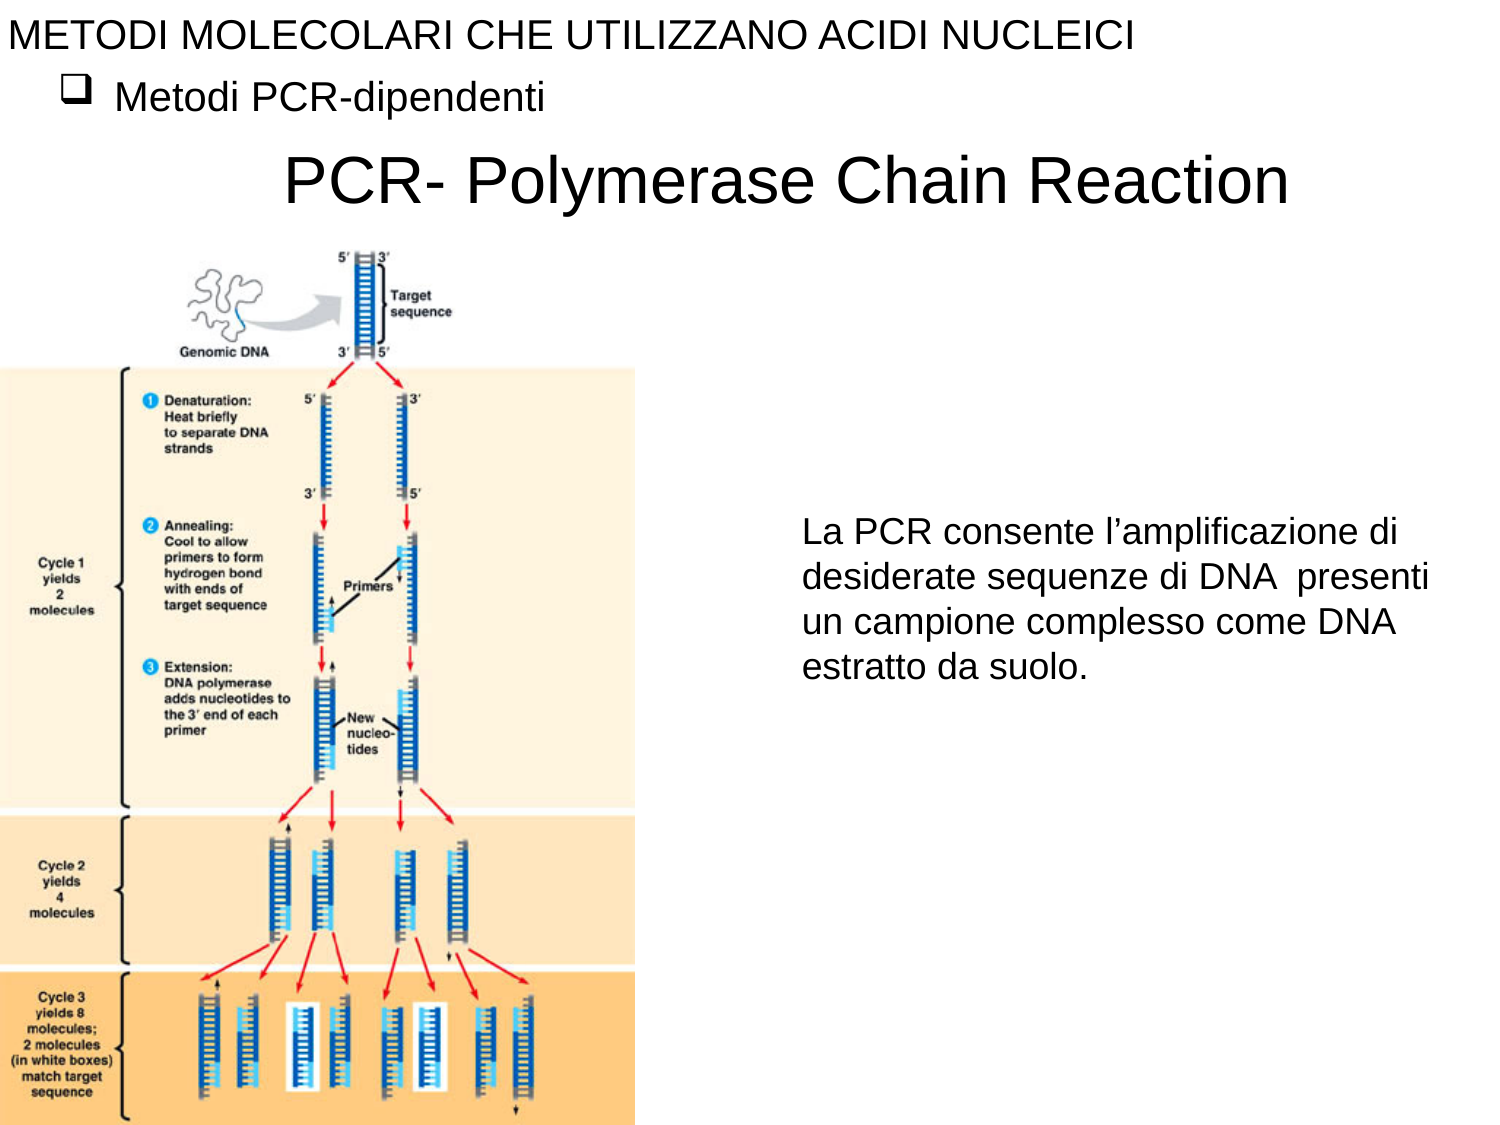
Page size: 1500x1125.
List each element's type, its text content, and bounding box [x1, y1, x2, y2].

text_box PCR- Polymerase Chain Reaction [275, 129, 1299, 224]
picture [0, 249, 635, 1125]
text_box Metodi PCR-dipendenti [50, 62, 566, 128]
text_box METODI MOLECOLARI CHE UTILIZZANO ACIDI NUCLEICI [0, 0, 1500, 65]
text_box La PCR consente l’amplificazione di desiderate sequenze di DNA presenti un campione complesso come DNA estratto da suolo. [794, 499, 1438, 695]
